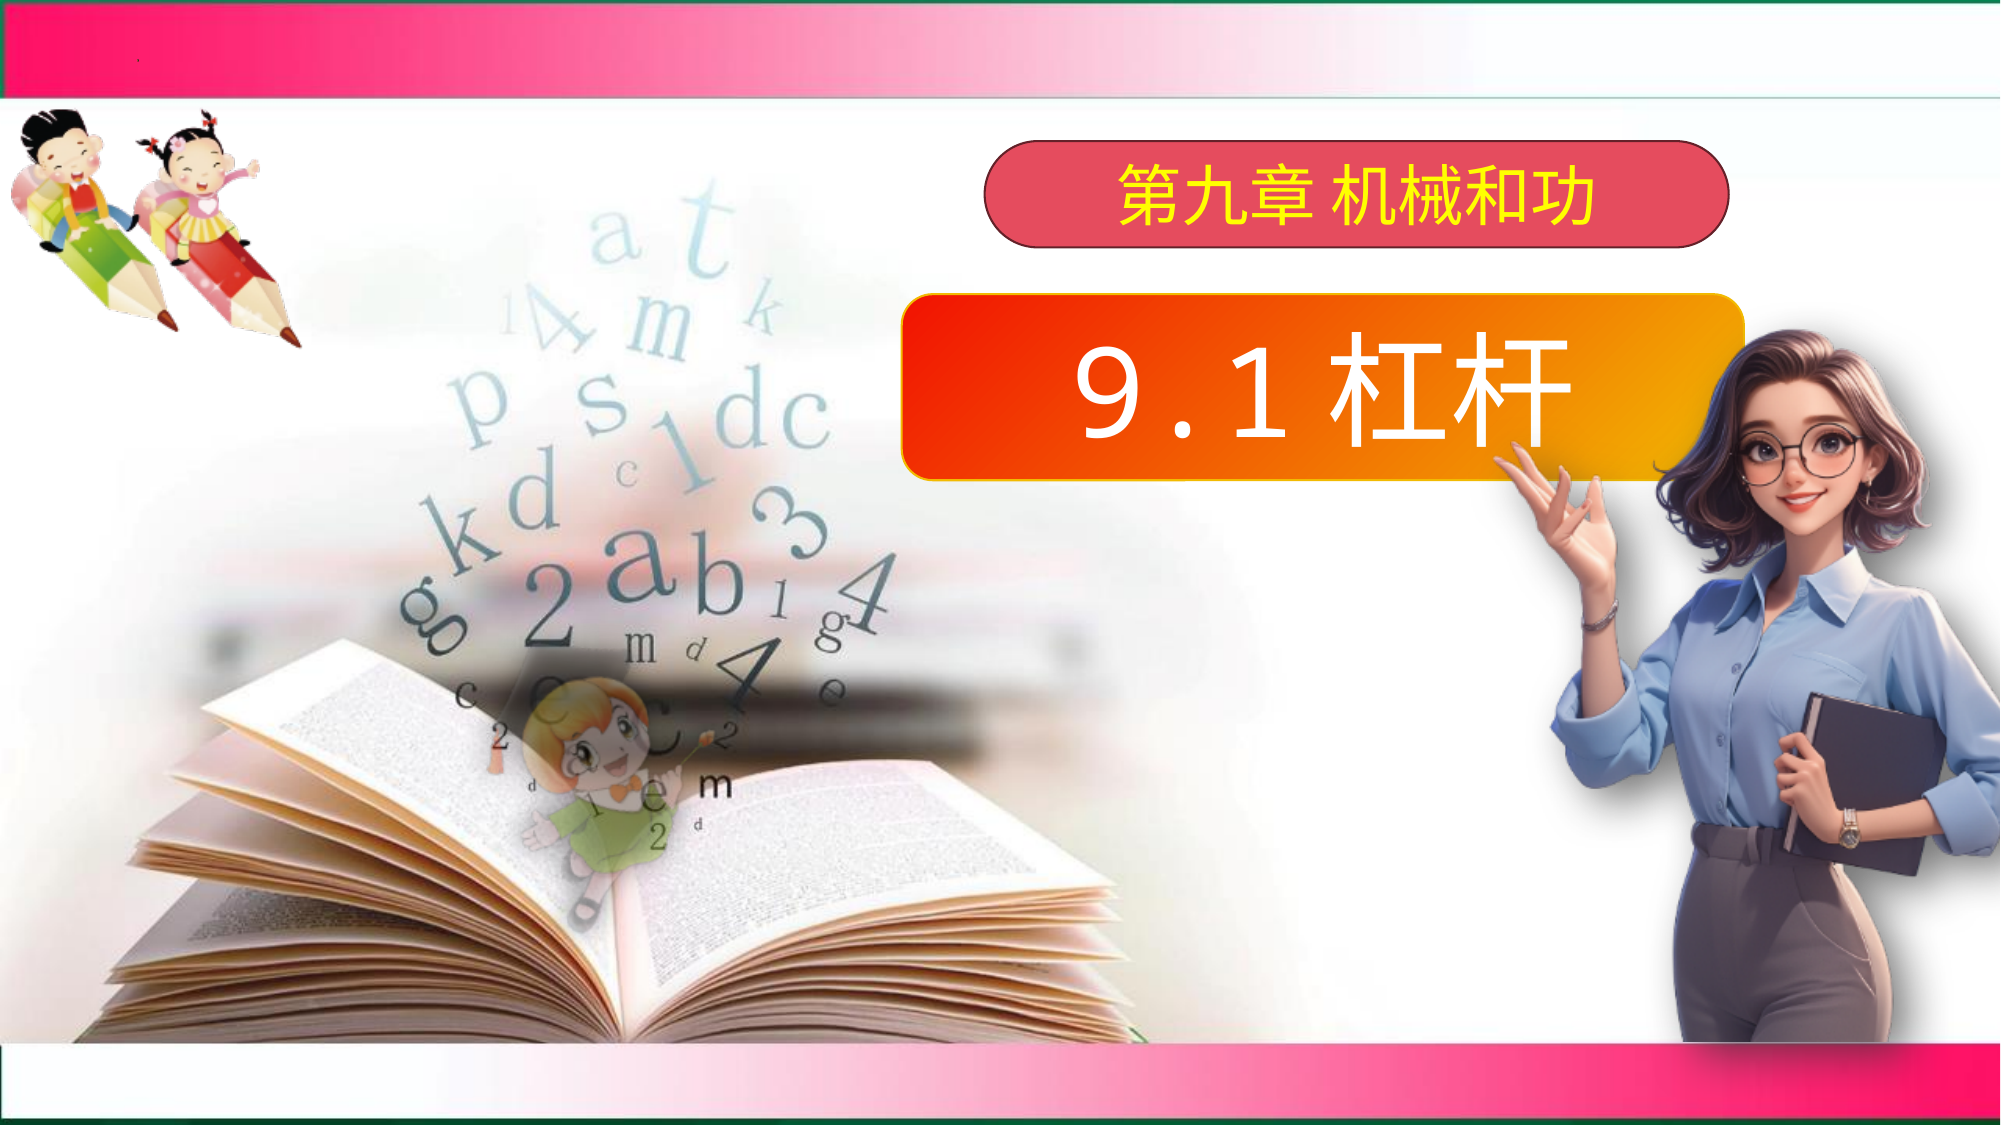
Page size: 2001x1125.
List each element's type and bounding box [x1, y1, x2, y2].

text_box [0, 68, 2000, 1043]
picture [0, 0, 2001, 1125]
